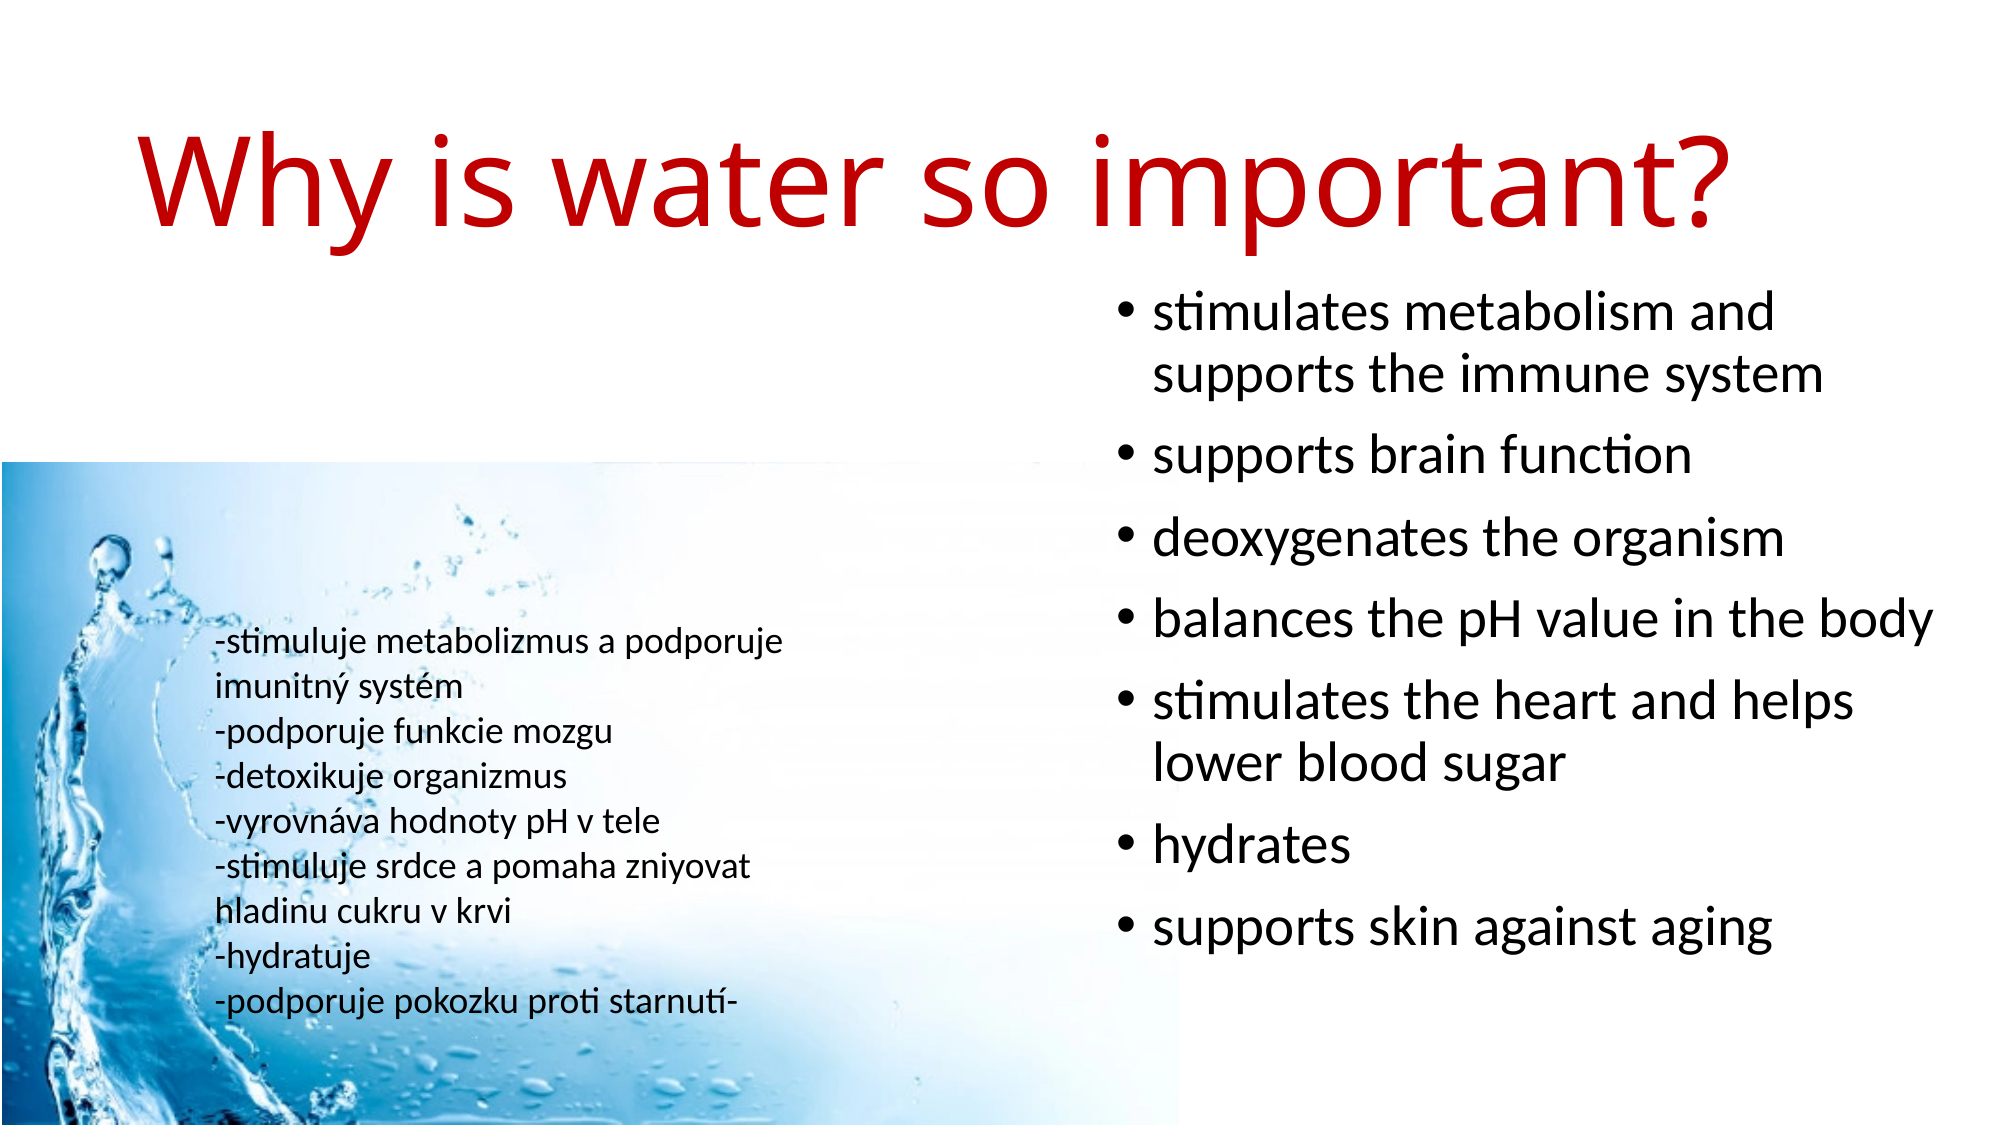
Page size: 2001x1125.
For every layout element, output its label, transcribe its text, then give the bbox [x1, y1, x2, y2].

list stimulates metabolism and supports the immune system supports brain function deoxygenates the organism balances the pH value in the body stimulates the heart and helps lower blood sugar hydrates supports skin against aging [1100, 273, 1951, 988]
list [2, 462, 1179, 1125]
title Why is water so important? [121, 152, 1847, 370]
